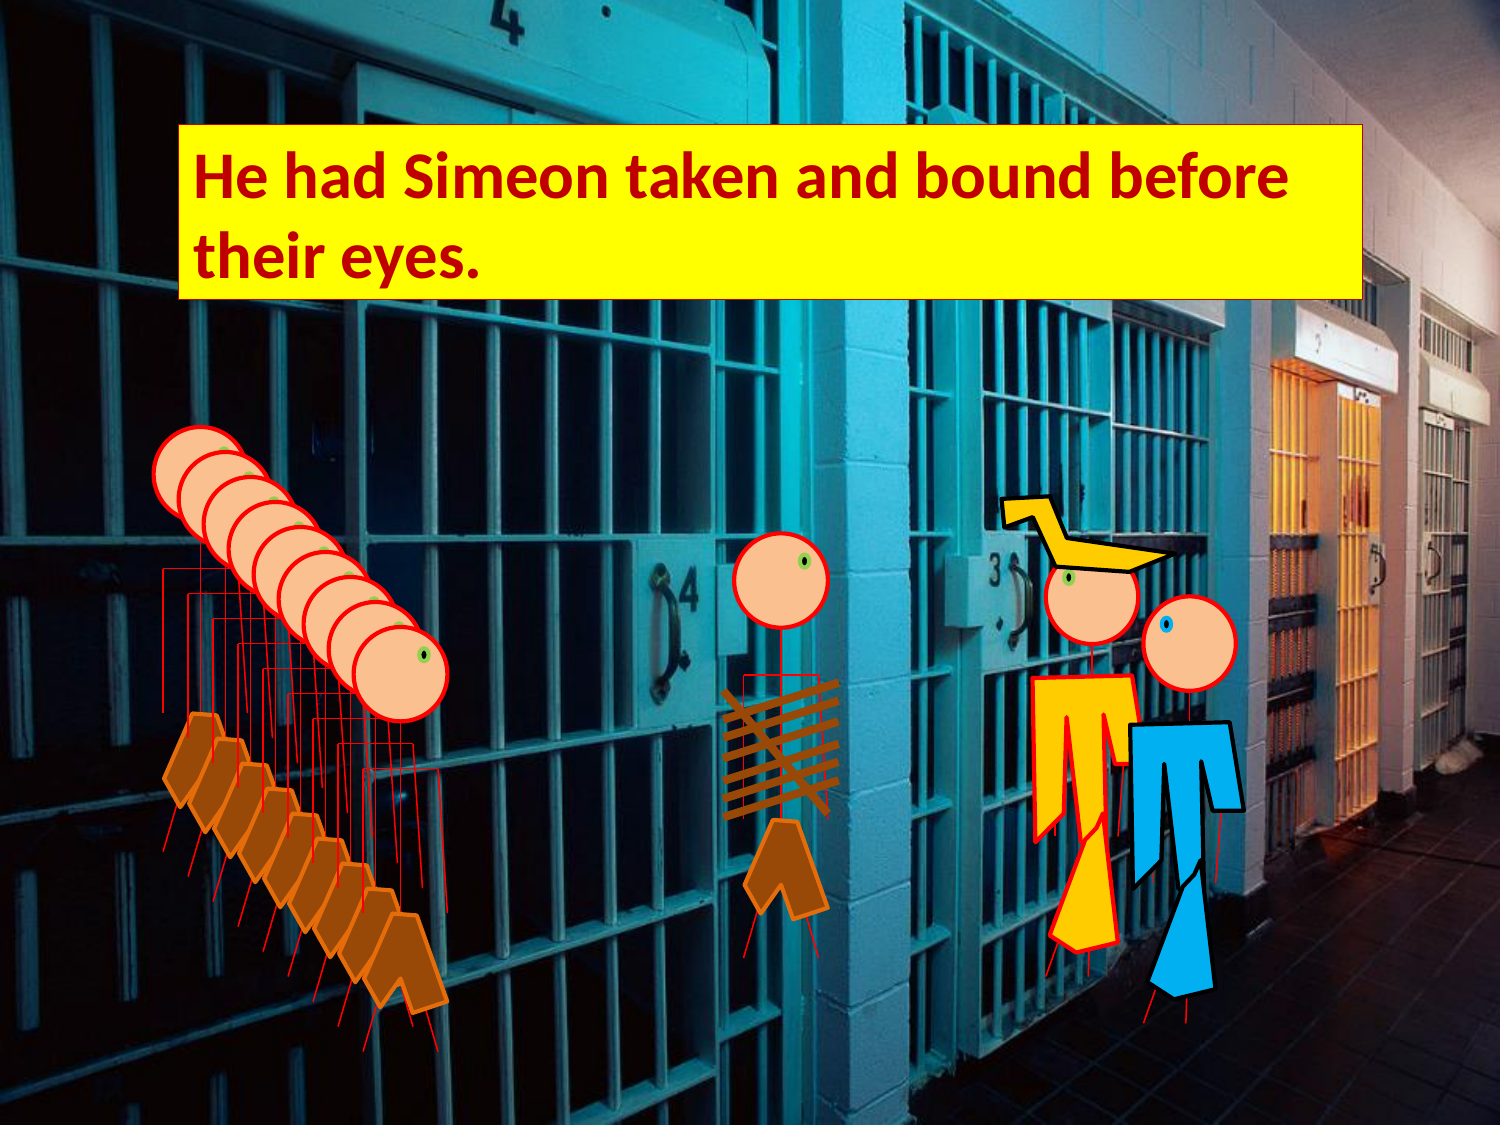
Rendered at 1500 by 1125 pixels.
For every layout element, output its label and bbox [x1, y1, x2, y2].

text_box [733, 827, 829, 959]
text_box [153, 426, 448, 1052]
picture [729, 541, 733, 561]
picture [0, 0, 1500, 1125]
text_box [1001, 496, 1176, 977]
text_box [1129, 596, 1245, 1024]
text_box [722, 682, 840, 818]
text_box [733, 533, 829, 680]
